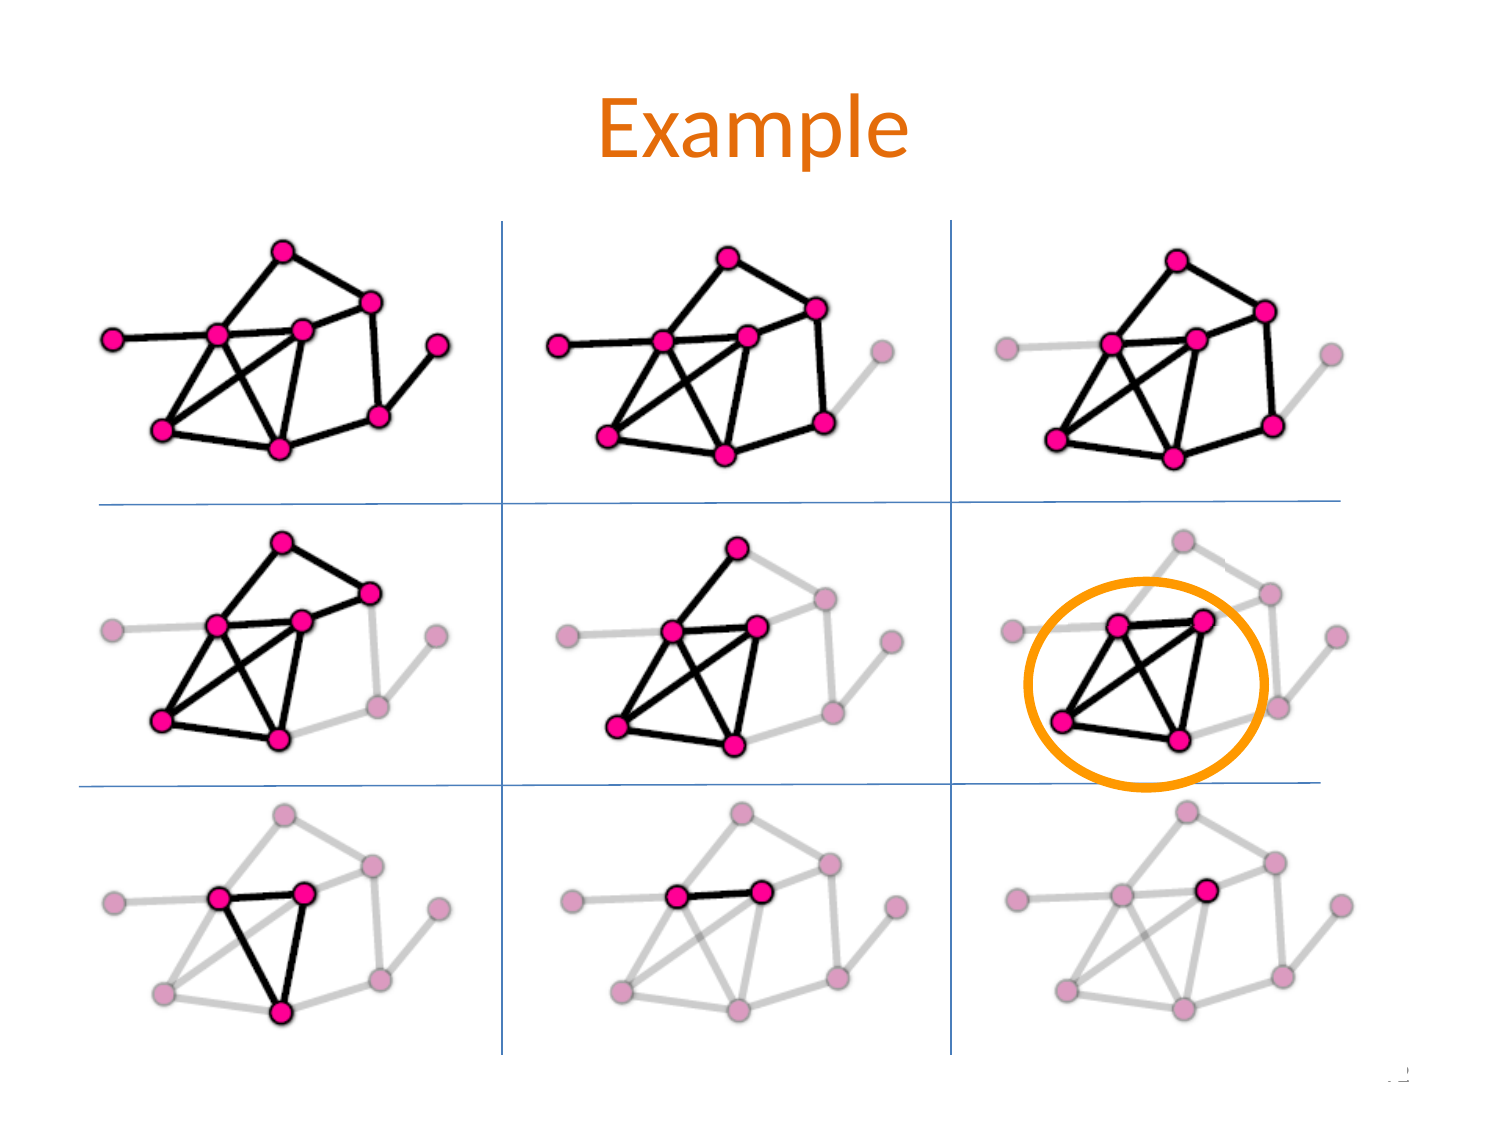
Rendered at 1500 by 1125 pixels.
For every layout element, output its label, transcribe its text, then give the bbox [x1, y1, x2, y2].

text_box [956, 782, 1321, 787]
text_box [98, 500, 497, 506]
picture [985, 778, 1407, 1081]
picture [70, 507, 481, 1056]
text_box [507, 500, 950, 506]
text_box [507, 782, 946, 787]
picture [537, 787, 940, 1065]
picture [64, 224, 481, 502]
picture [537, 221, 926, 500]
title Example [78, 26, 1429, 215]
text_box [952, 500, 1341, 506]
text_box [967, 504, 1381, 781]
slide_number 92 [1074, 1042, 1425, 1103]
picture [533, 512, 940, 782]
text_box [78, 782, 497, 787]
picture [974, 219, 1375, 502]
